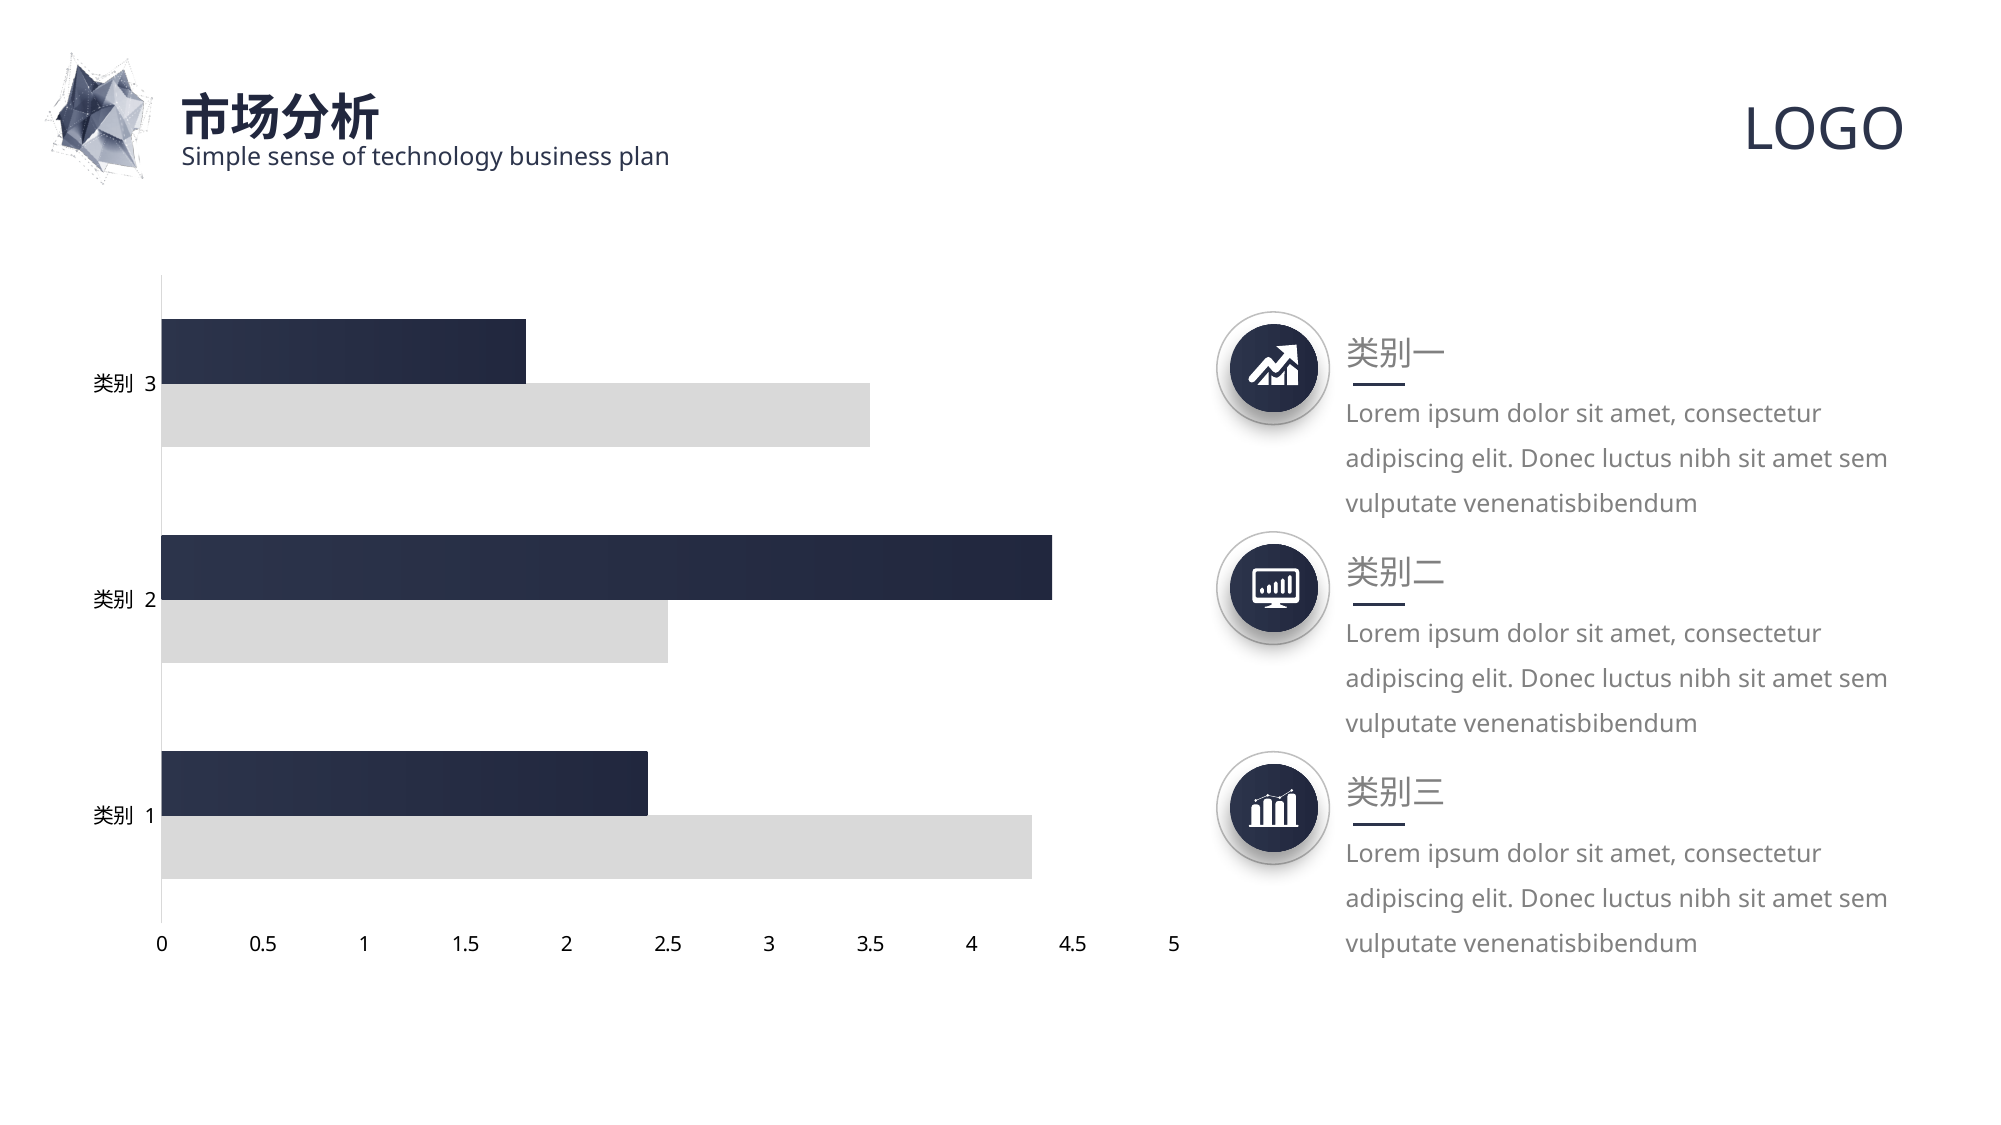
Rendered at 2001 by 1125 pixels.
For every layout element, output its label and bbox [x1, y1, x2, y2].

text_box [1216, 751, 1925, 967]
text_box [1216, 311, 1925, 527]
text_box [179, 70, 774, 175]
picture [0, 0, 188, 236]
text_box [1216, 531, 1925, 747]
chart [70, 260, 1202, 972]
